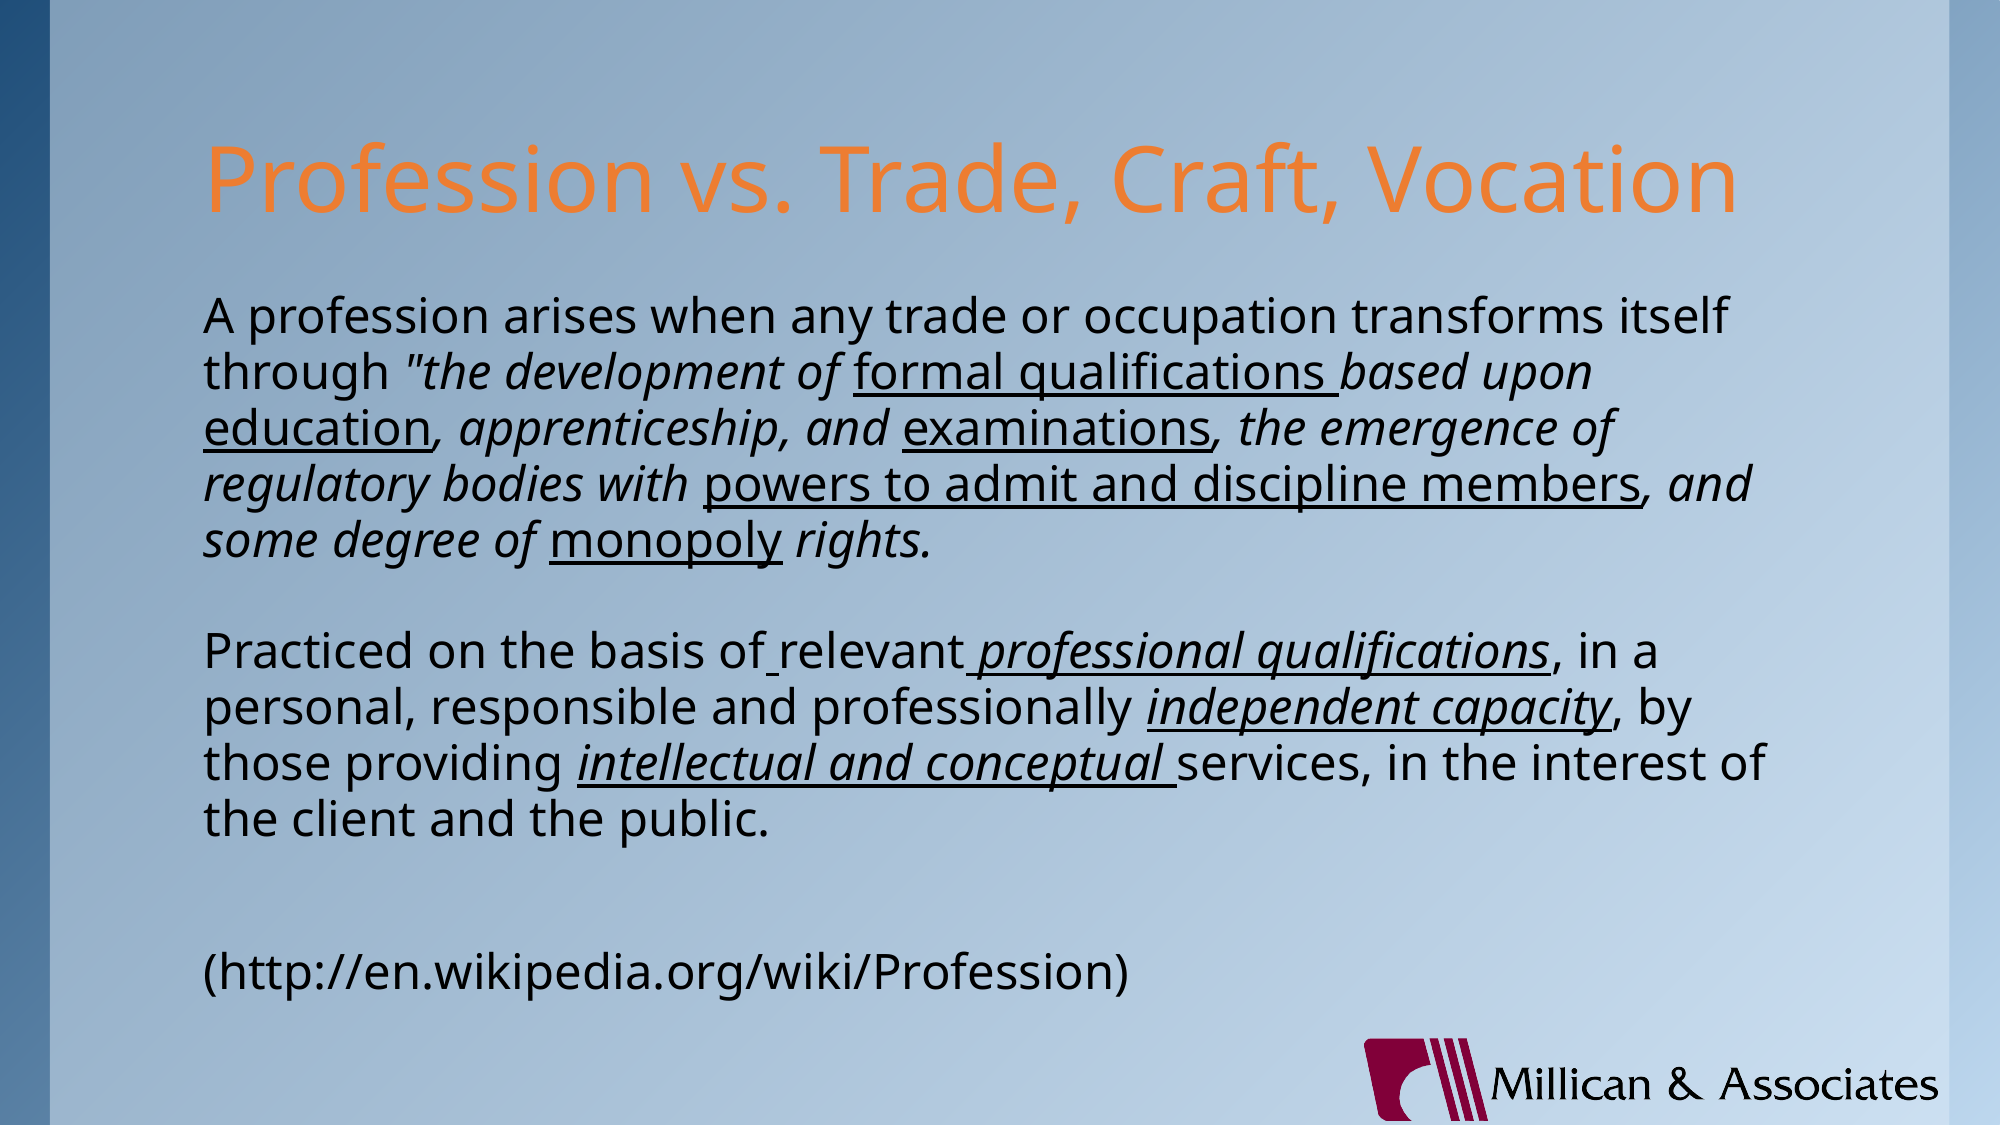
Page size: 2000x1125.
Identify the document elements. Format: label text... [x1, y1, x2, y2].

picture [1364, 1034, 1950, 1125]
list A profession arises when any trade or occupation transforms itself through "the development of formal qualifications based upon education, apprenticeship, and examinations, the emergence of regulatory bodies with powers to admit and discipline members, and some degree of monopoly rights. Practiced on the basis of relevant professional qualifications, in a personal, responsible and professionally independent capacity, by those providing intellectual and conceptual services, in the interest of the client and the public. (http://en.wikipedia.org/wiki/Profession) [183, 279, 1850, 1013]
title Profession vs. Trade, Craft, Vocation [183, 12, 1850, 242]
